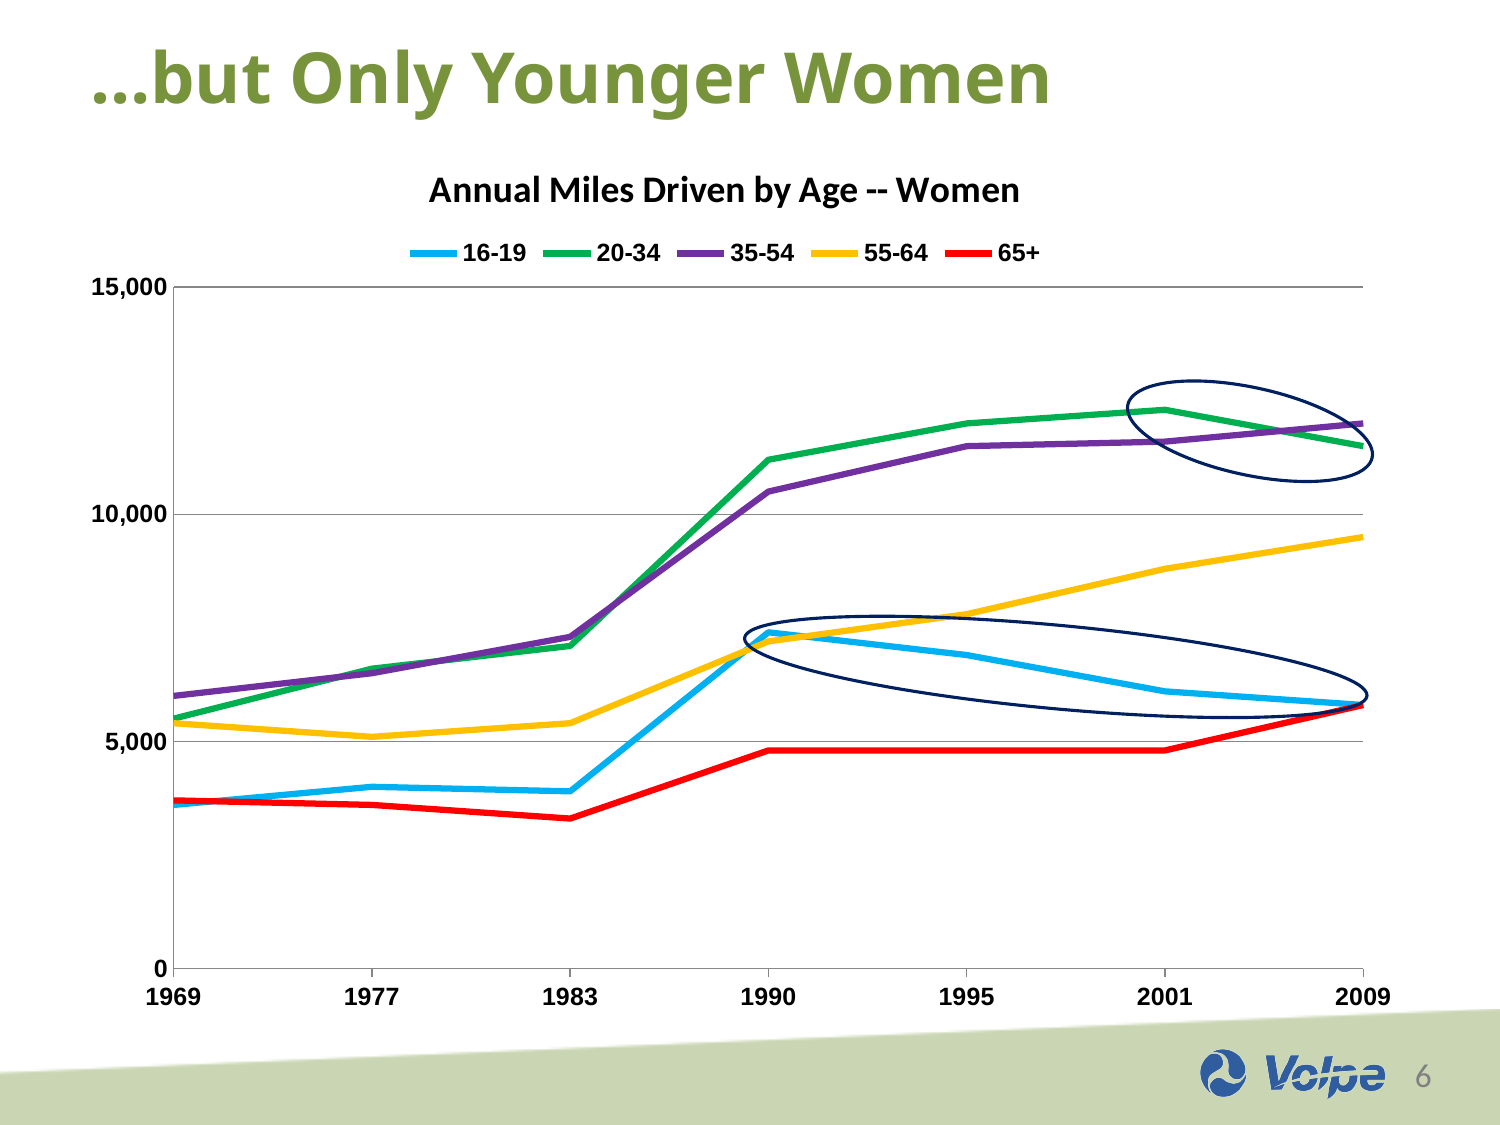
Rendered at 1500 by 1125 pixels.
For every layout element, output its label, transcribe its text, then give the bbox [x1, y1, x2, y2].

chart [37, 137, 1413, 1026]
picture [1200, 1049, 1385, 1099]
title …but Only Younger Women [75, 24, 1425, 125]
